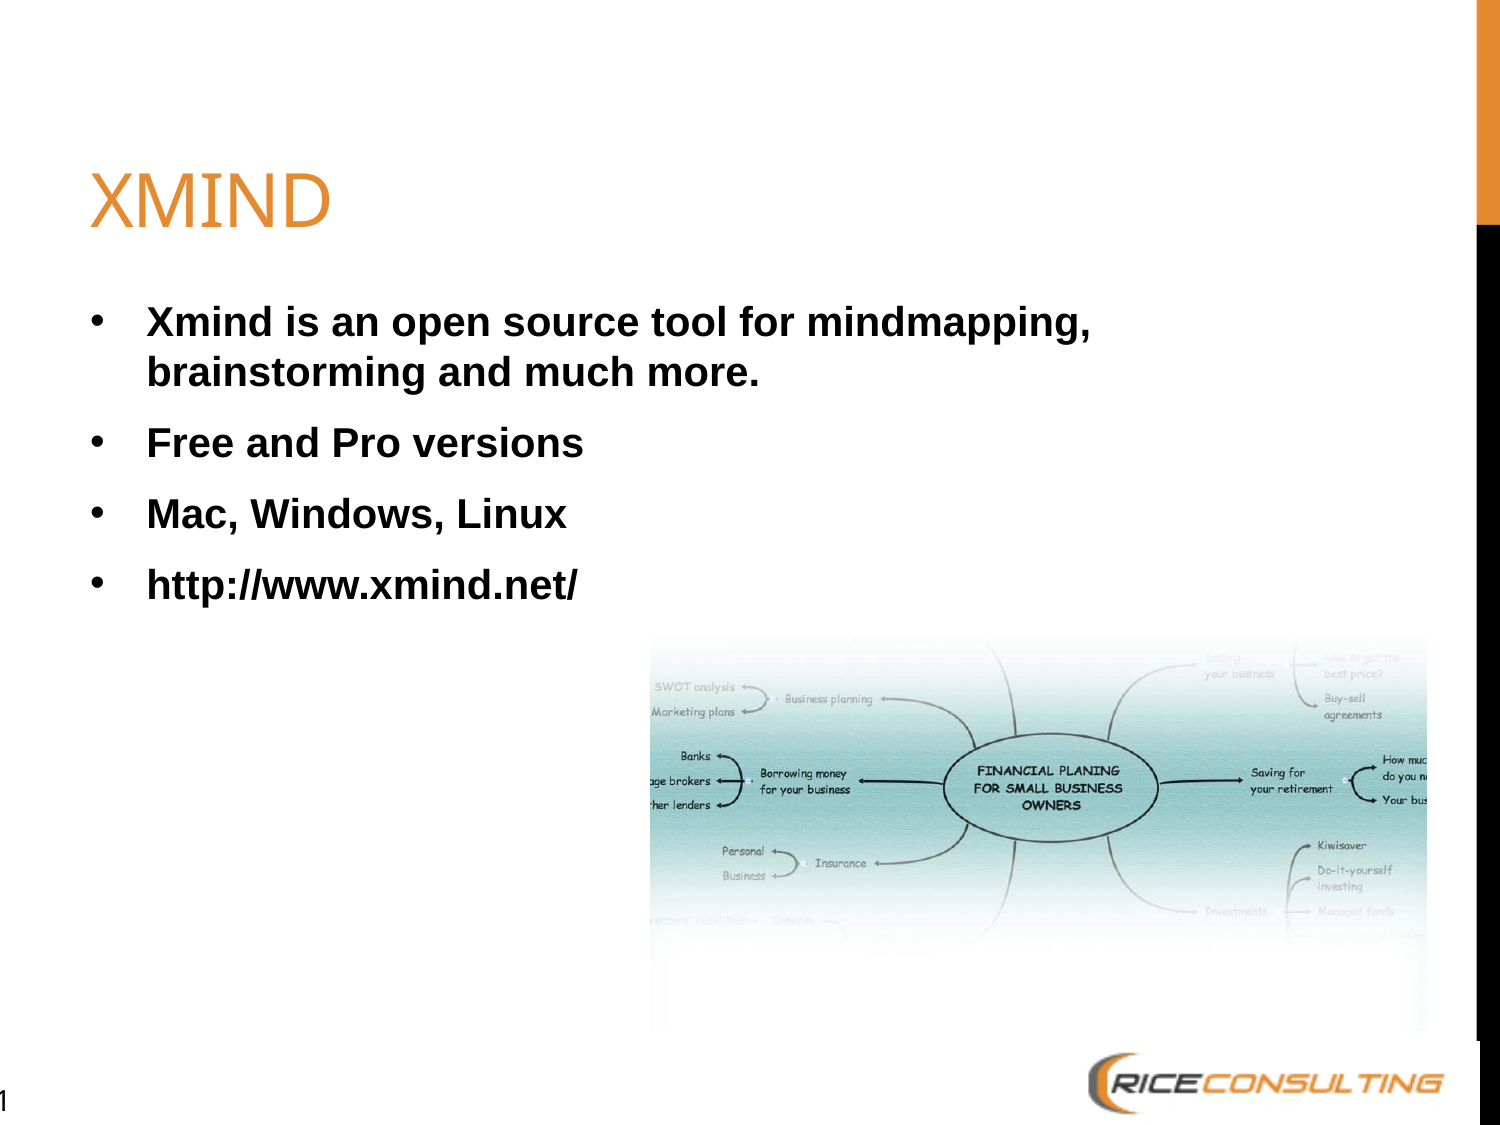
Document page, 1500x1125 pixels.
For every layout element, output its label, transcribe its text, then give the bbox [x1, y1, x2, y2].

picture [1062, 1041, 1480, 1125]
title xmind [75, 24, 1025, 250]
list Xmind is an open source tool for mindmapping, brainstorming and much more. Free and Pro versions Mac, Windows, Linux http://www.xmind.net/ [75, 287, 1325, 1005]
picture [649, 636, 1428, 1032]
